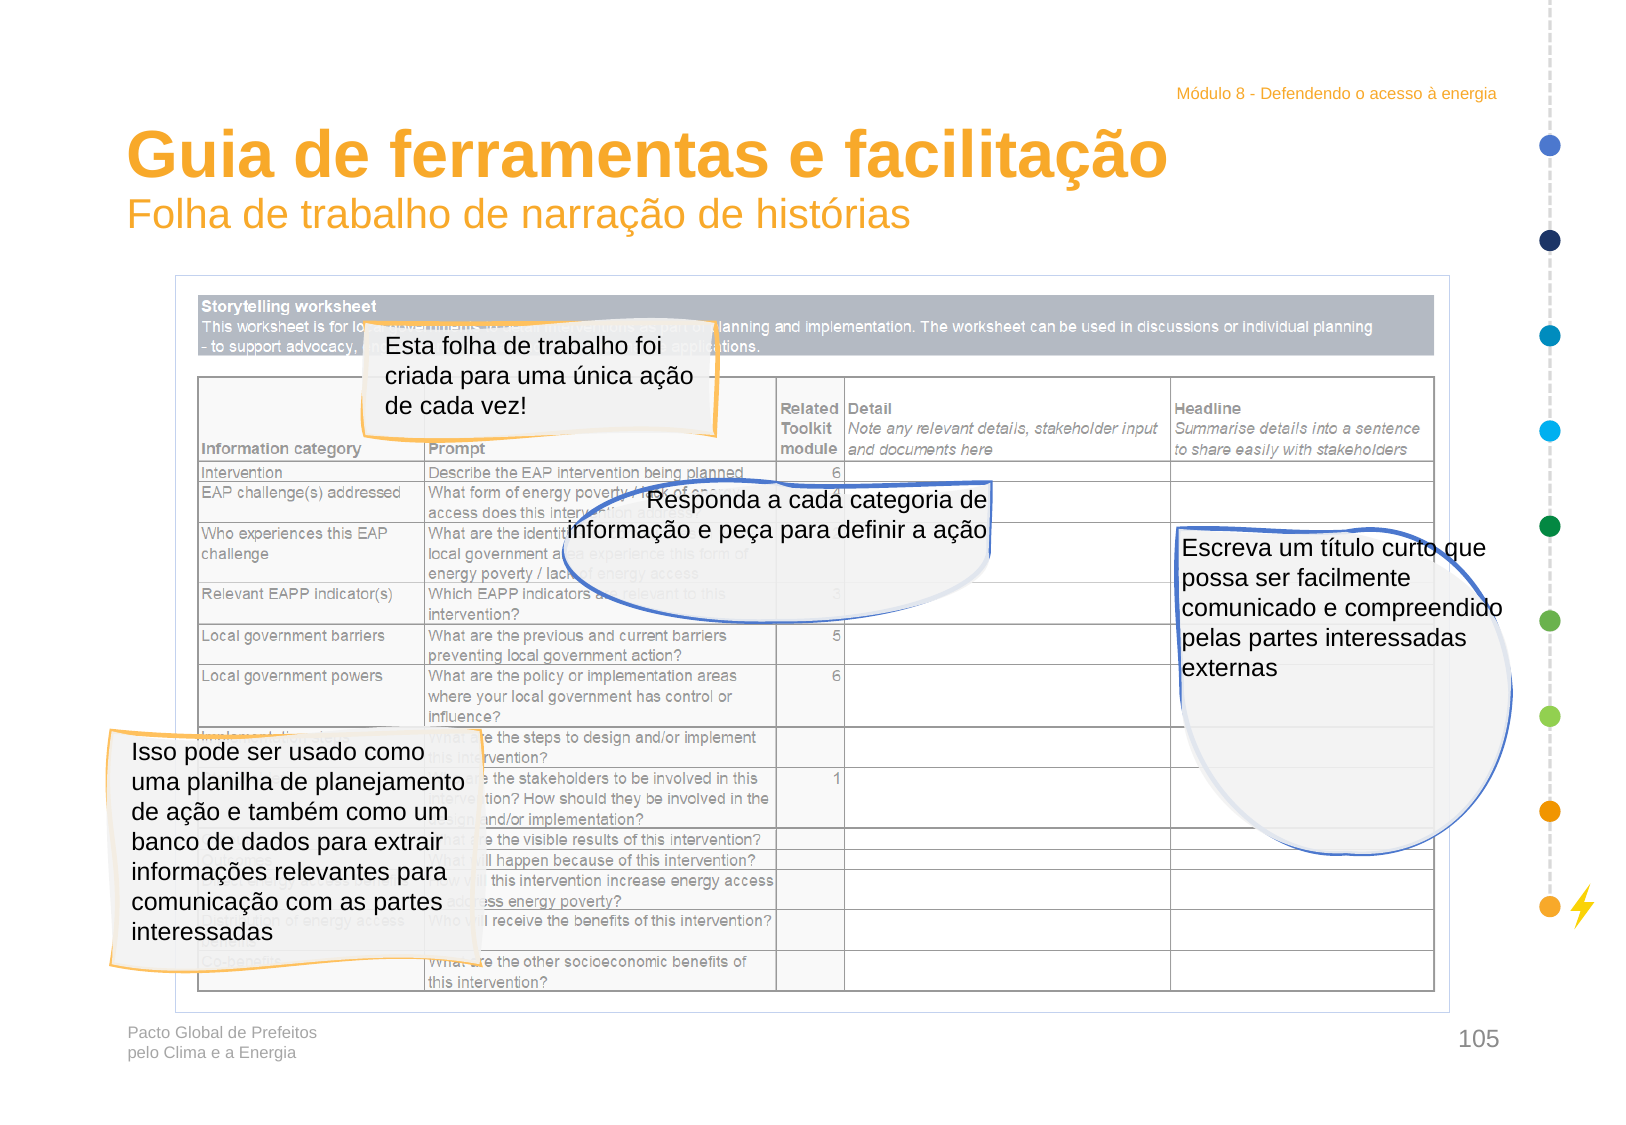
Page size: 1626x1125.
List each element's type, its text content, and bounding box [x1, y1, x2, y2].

list Módulo 8 - Defendendo o acesso à energia [999, 75, 1513, 111]
text_box [1538, 228, 1562, 253]
picture [174, 274, 1450, 1013]
text_box [1538, 704, 1562, 728]
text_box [1570, 883, 1595, 930]
text_box [1538, 799, 1562, 823]
text_box [1538, 895, 1562, 919]
text_box [1538, 514, 1562, 538]
title Guia de ferramentas e facilitação Folha de trabalho de narração de histórias [111, 112, 1513, 275]
text_box Escreva um título curto que possa ser facilmente comunicado e compreendido pelas partes interessadas externas [1450, 558, 1512, 825]
text_box [1538, 324, 1562, 348]
text_box Isso pode ser usado como uma planilha de planejamento de ação e também como um banco de dados para extrair informações relevantes para comunicação com as partes interessadas [106, 730, 174, 972]
text_box [1538, 609, 1562, 633]
slide_number 105 [1437, 1014, 1516, 1075]
text_box [1538, 133, 1562, 158]
text_box [1538, 419, 1562, 443]
